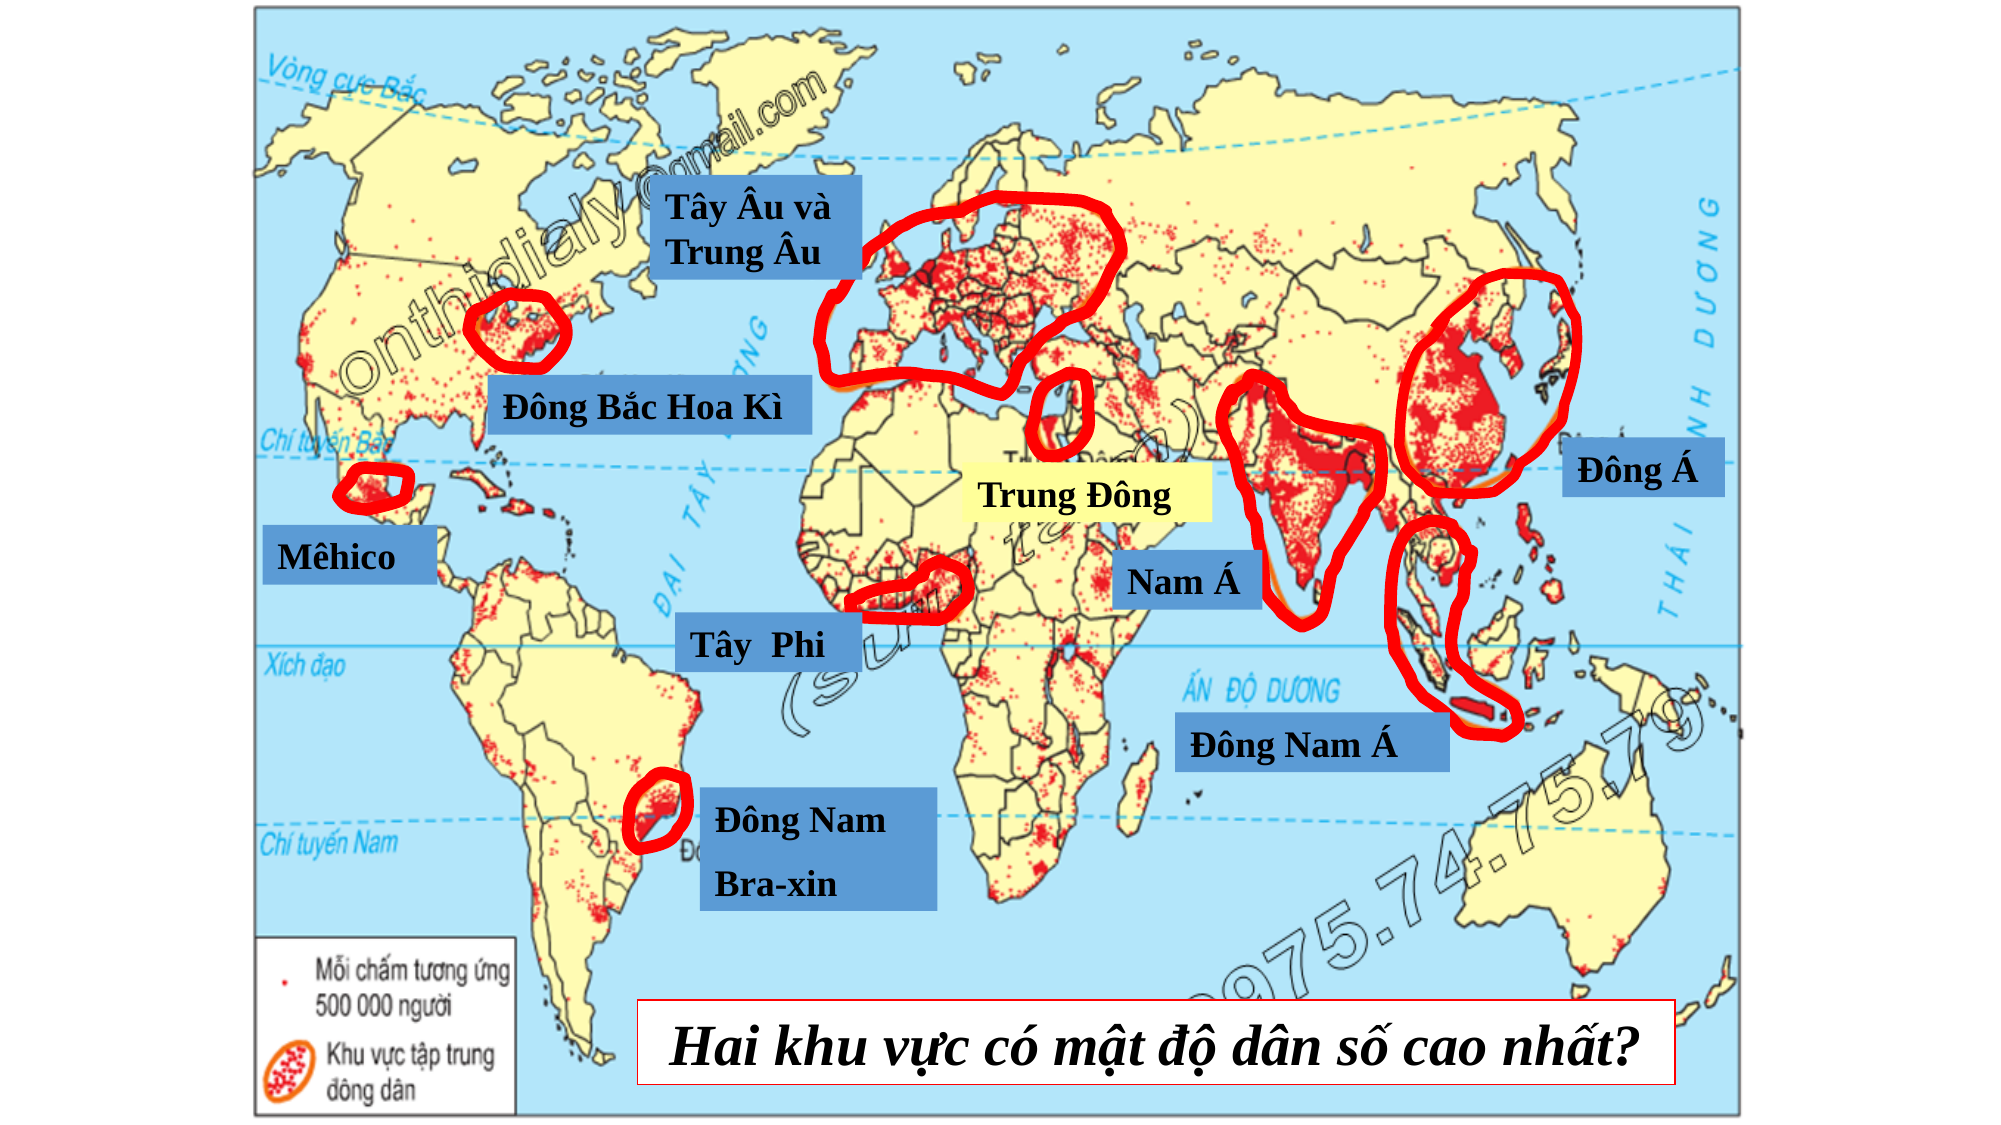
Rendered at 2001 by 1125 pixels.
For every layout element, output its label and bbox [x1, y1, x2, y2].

picture [249, 0, 1750, 1125]
